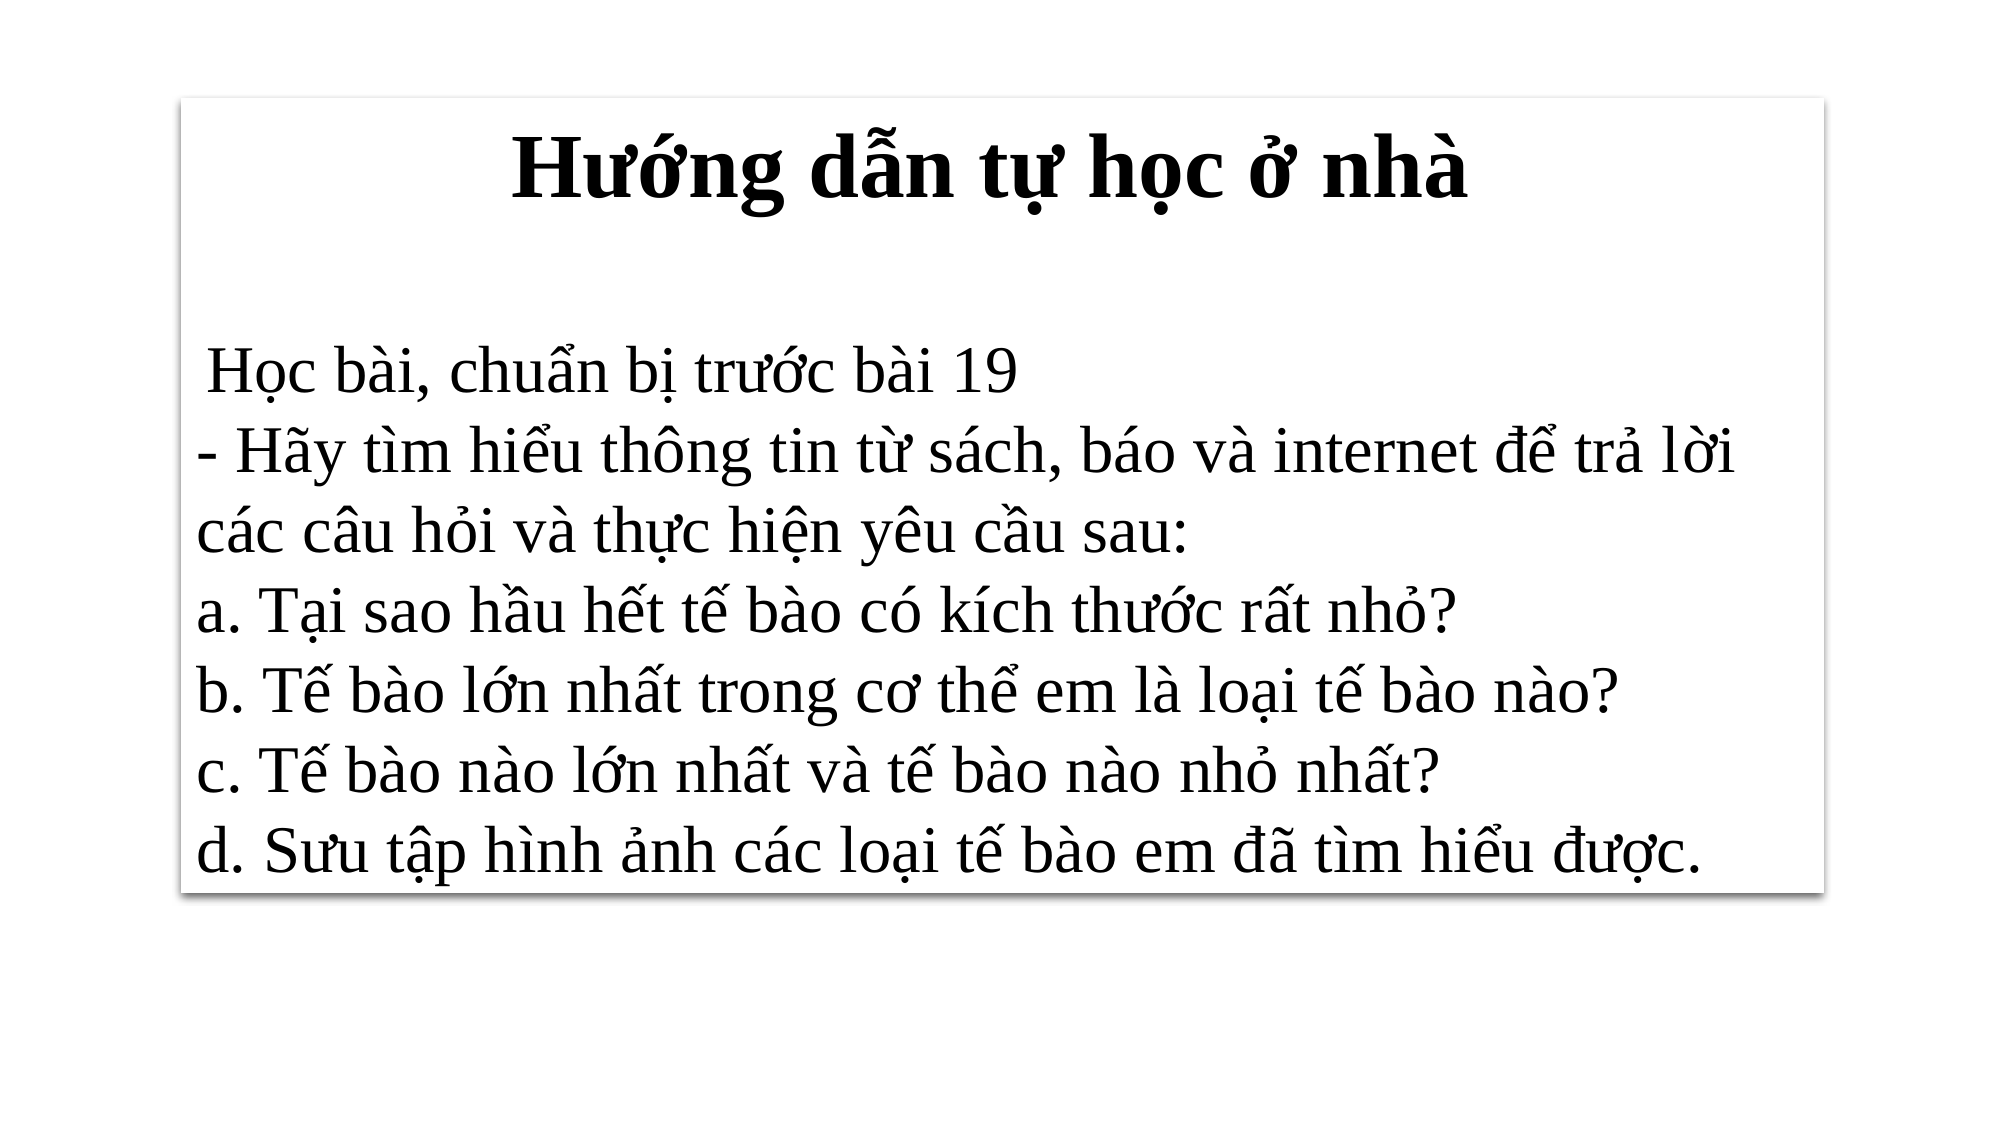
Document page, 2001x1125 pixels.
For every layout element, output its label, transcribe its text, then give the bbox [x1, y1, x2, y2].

text_box Hướng dẫn tự học ở nhà Học bài, chuẩn bị trước bài 19 - Hãy tìm hiểu thông tin từ sách, báo và internet để trả lời các câu hỏi và thực hiện yêu cầu sau: a. Tại sao hầu hết tế bào có kích thước rất nhỏ? b. Tế bào lớn nhất trong cơ thể em là loại tế bào nào? c. Tế bào nào lớn nhất và tế bào nào nhỏ nhất? d. Sưu tập hình ảnh các loại tế bào em đã tìm hiểu được. [181, 98, 1824, 893]
